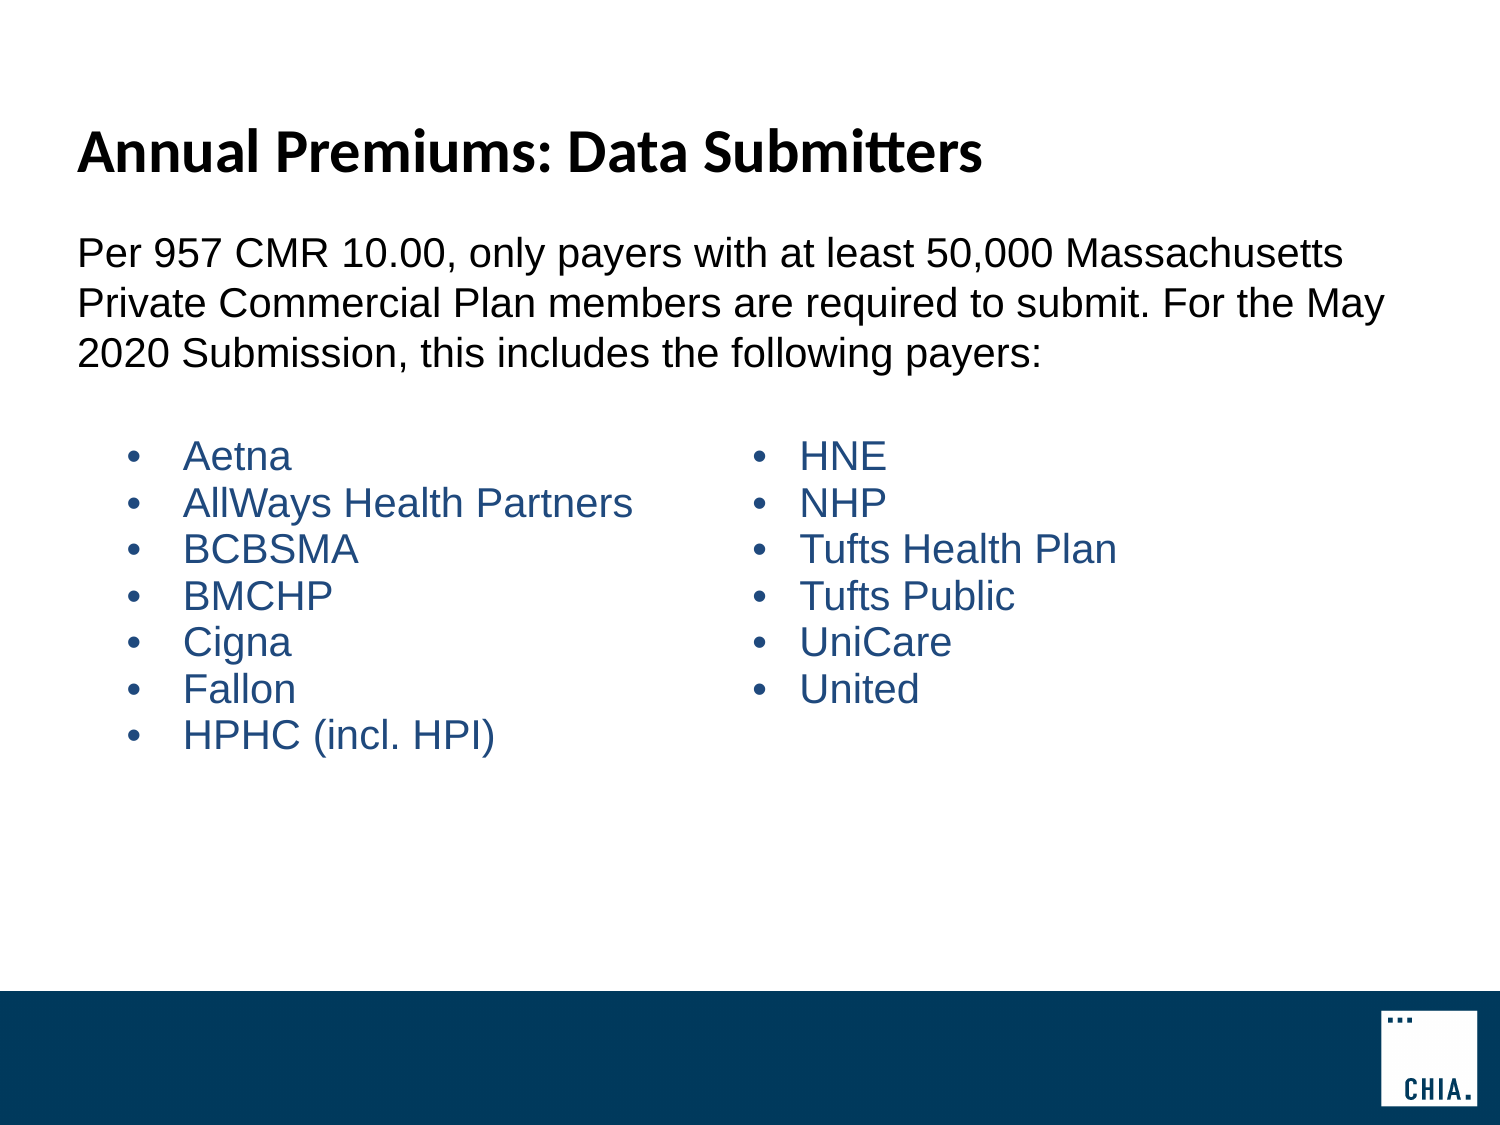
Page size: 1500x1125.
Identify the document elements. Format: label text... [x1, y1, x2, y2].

table_header Aetna AllWays Health Partners BCBSMA BMCHP Cigna Fallon HPHC (incl. HPI) [113, 427, 737, 838]
table_header HNE NHP Tufts Health Plan Tufts Public UniCare United [738, 427, 1362, 838]
picture [0, 991, 1500, 1125]
text_box Per 957 CMR 10.00, only payers with at least 50,000 Massachusetts Private Commercial Plan members are required to submit. For the May 2020 Submission, this includes the following payers: [62, 217, 1413, 383]
text_box Annual Premiums: Data Submitters [62, 102, 1338, 193]
